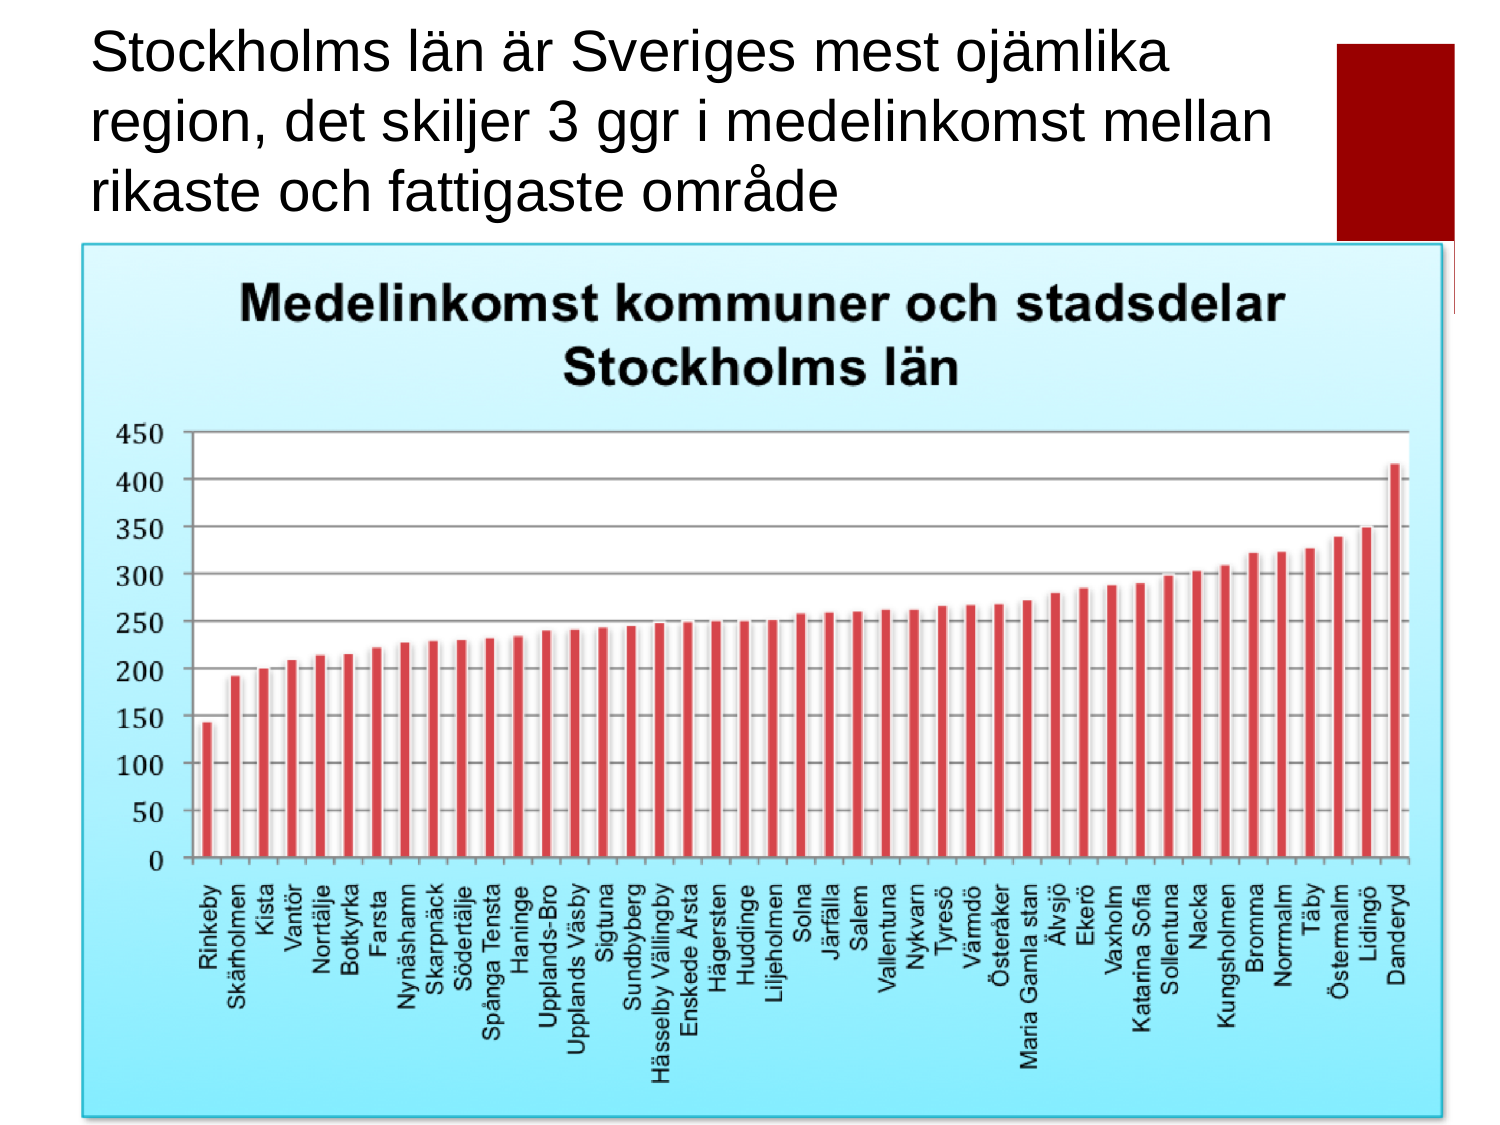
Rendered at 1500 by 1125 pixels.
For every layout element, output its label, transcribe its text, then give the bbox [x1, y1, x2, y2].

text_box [74, 241, 1454, 1125]
title Stockholms län är Sveriges mest ojämlika region, det skiljer 3 ggr i medelinkomst mellan rikaste och fattigaste område [75, 24, 1344, 231]
